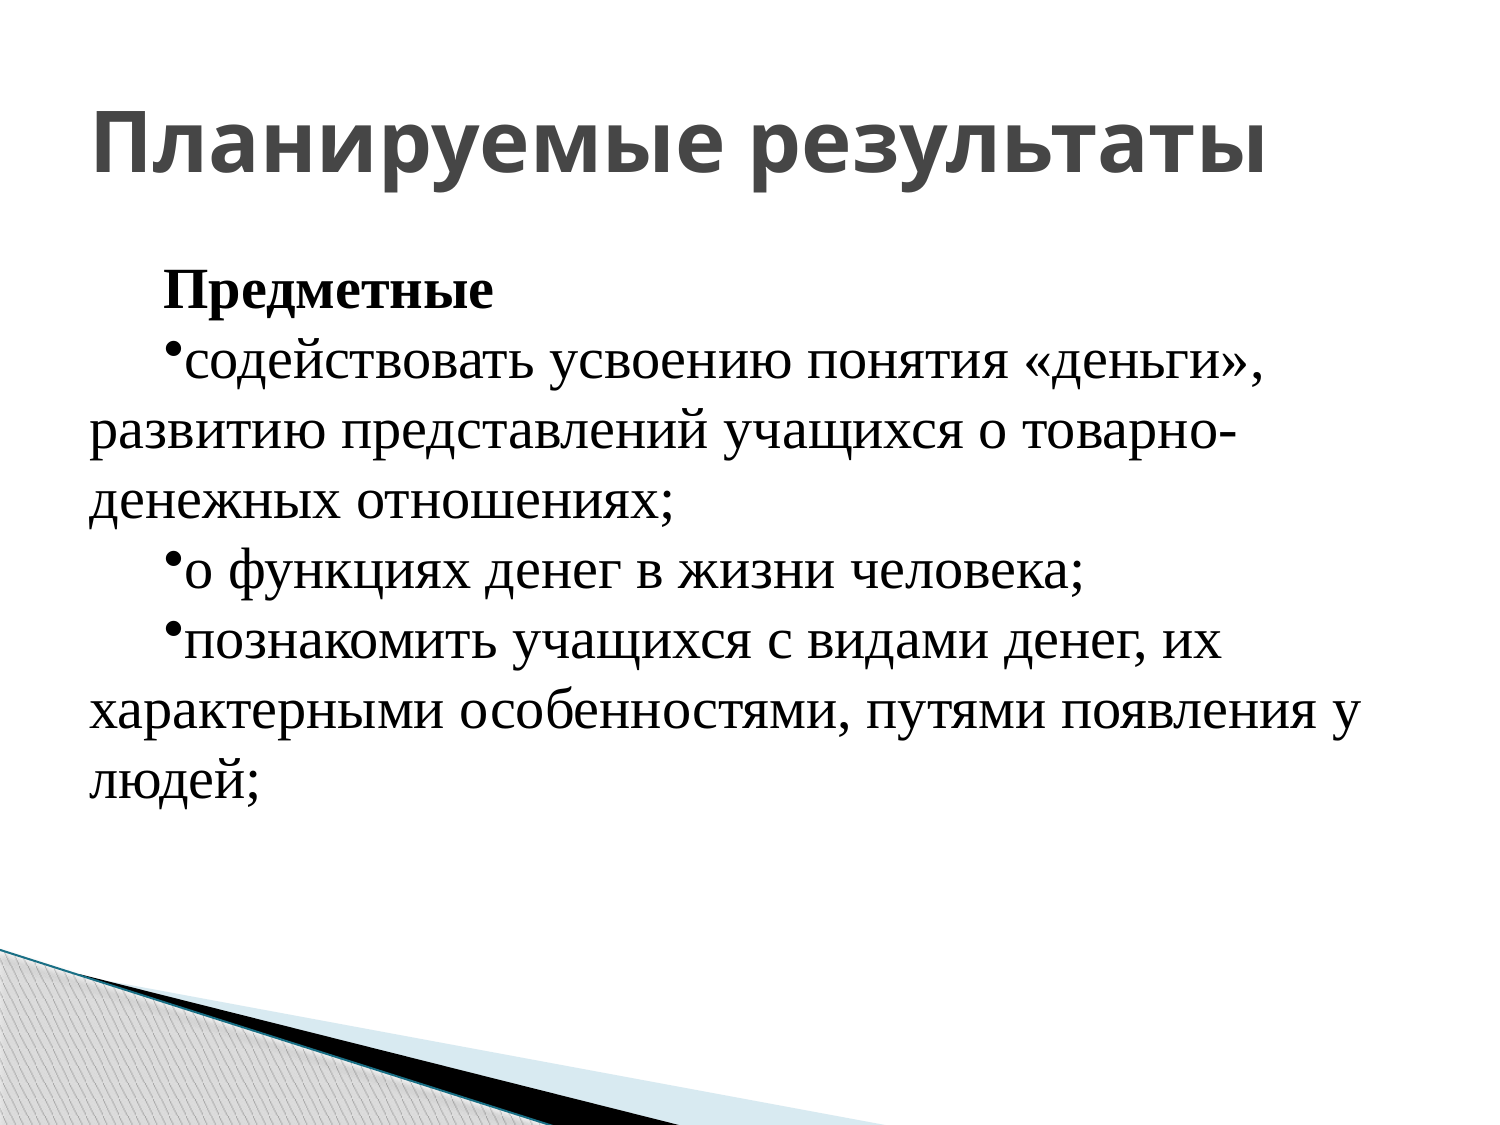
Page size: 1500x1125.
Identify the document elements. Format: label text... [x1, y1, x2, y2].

list Предметные содействовать усвоению понятия «деньги», развитию представлений учащихся о товарно-денежных отношениях; о функциях денег в жизни человека; познакомить учащихся с видами денег, их характерными особенностями, путями появления у людей; [75, 243, 1425, 986]
title Планируемые результаты [75, 45, 1425, 233]
